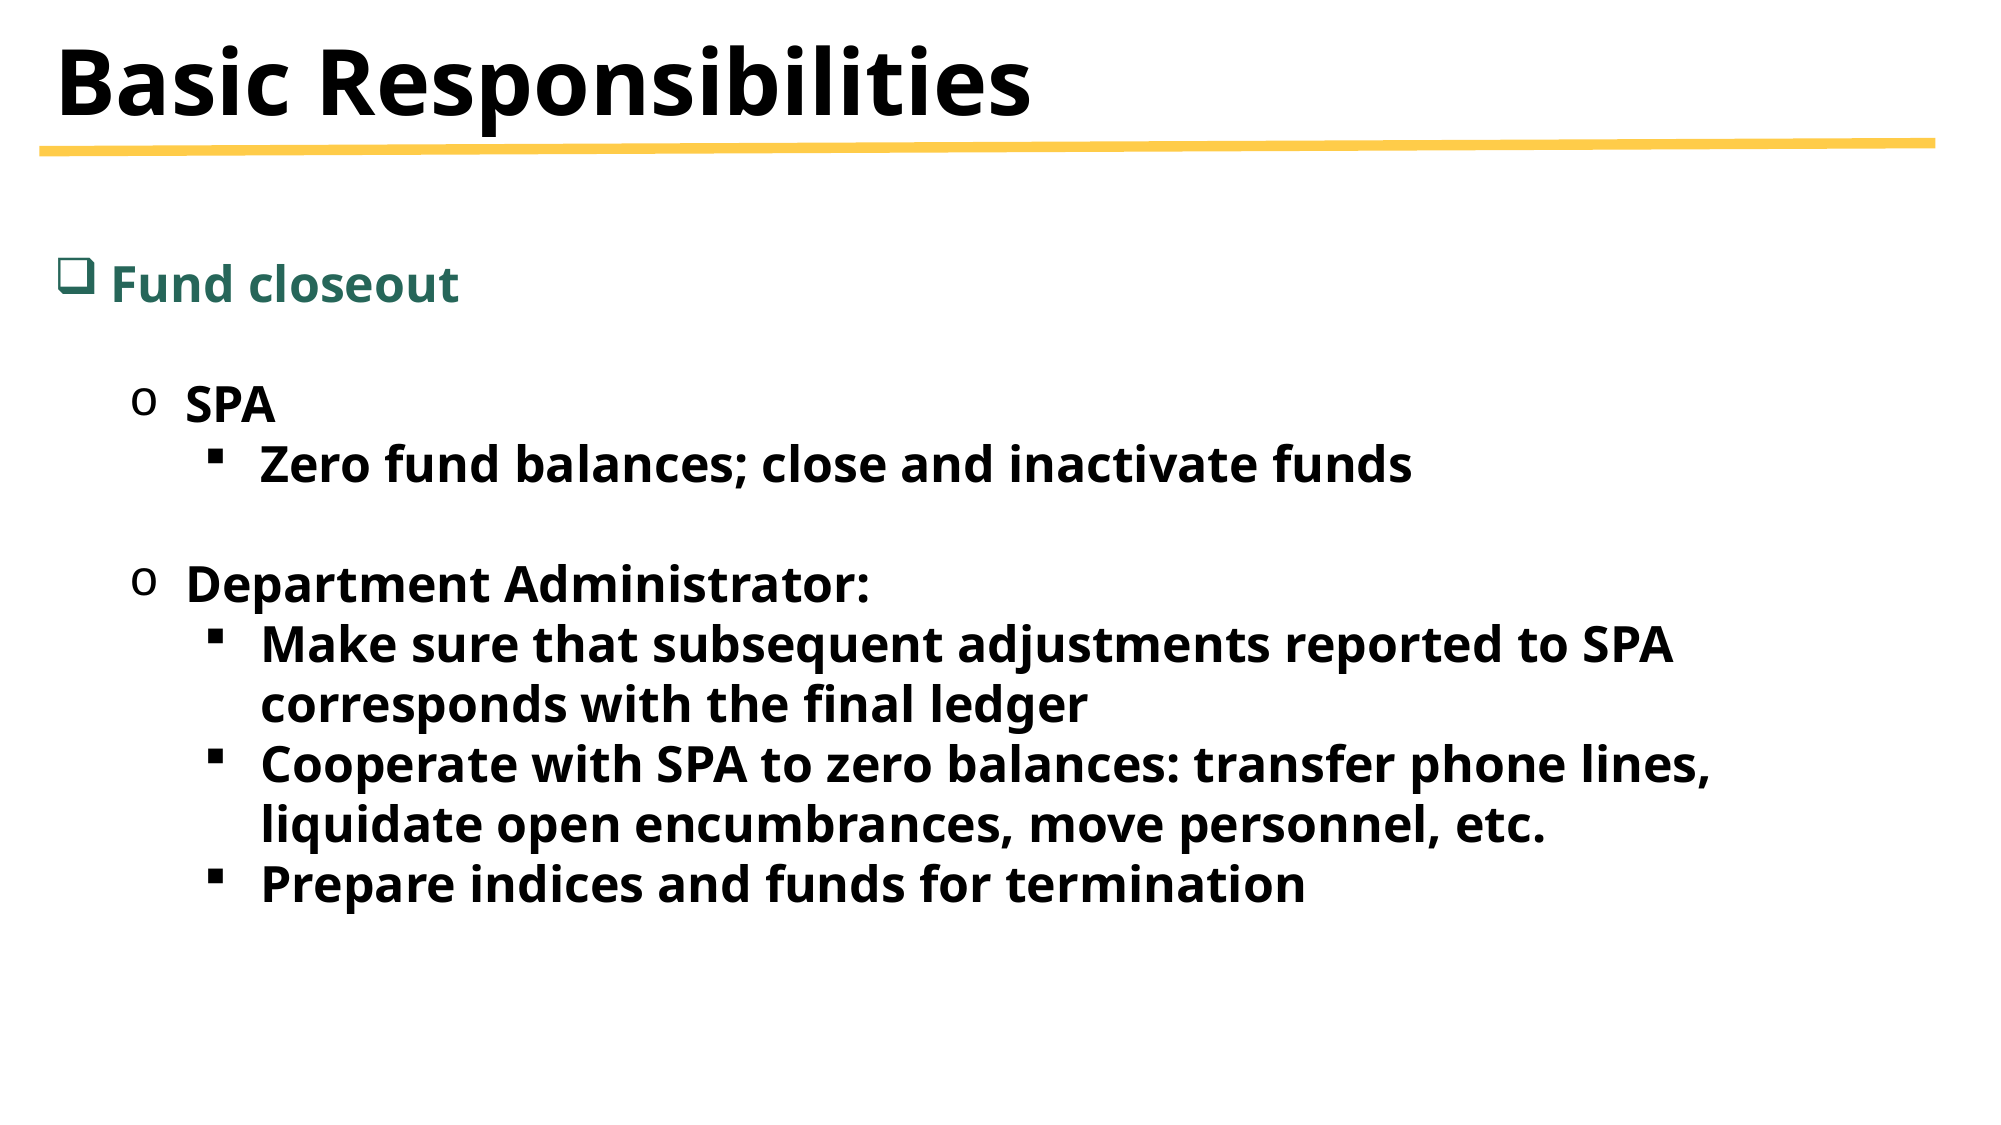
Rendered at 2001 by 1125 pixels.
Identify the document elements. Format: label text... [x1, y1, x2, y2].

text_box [39, 142, 1936, 152]
text_box Fund closeout SPA Zero fund balances; close and inactivate funds Department Administrator: Make sure that subsequent adjustments reported to SPA corresponds with the final ledger Cooperate with SPA to zero balances: transfer phone lines, liquidate open encumbrances, move personnel, etc. Prepare indices and funds for termination [39, 245, 1936, 980]
text_box Basic Responsibilities [39, 16, 1207, 142]
